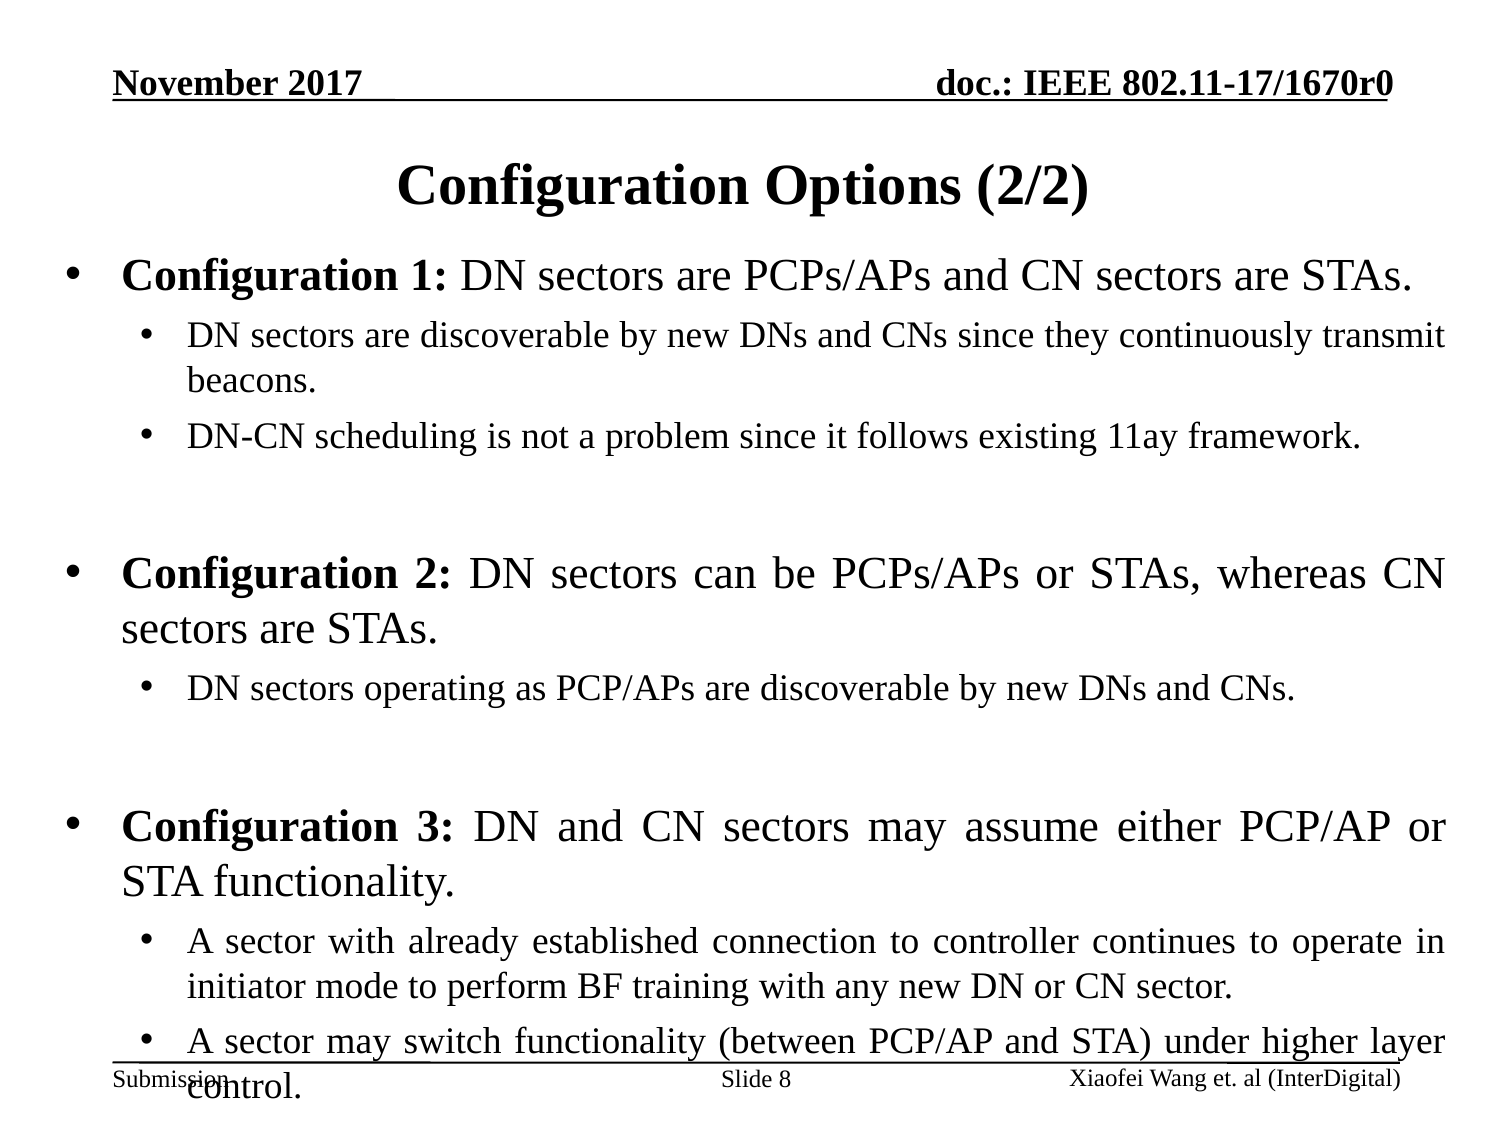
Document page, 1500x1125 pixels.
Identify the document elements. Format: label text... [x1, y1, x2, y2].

slide_number Slide 8 [712, 1061, 800, 1123]
list Configuration 1: DN sectors are PCPs/APs and CN sectors are STAs. DN sectors are discoverable by new DNs and CNs since they continuously transmit beacons. DN-CN scheduling is not a problem since it follows existing 11ay framework. Configuration 2: DN sectors can be PCPs/APs or STAs, whereas CN sectors are STAs. DN sectors operating as PCP/APs are discoverable by new DNs and CNs. Configuration 3: DN and CN sectors may assume either PCP/AP or STA functionality. A sector with already established connection to controller continues to operate in initiator mode to perform BF training with any new DN or CN sector. A sector may switch functionality (between PCP/AP and STA) under higher layer control. [49, 237, 1463, 1038]
title Configuration Options (2/2) [0, 112, 1488, 251]
